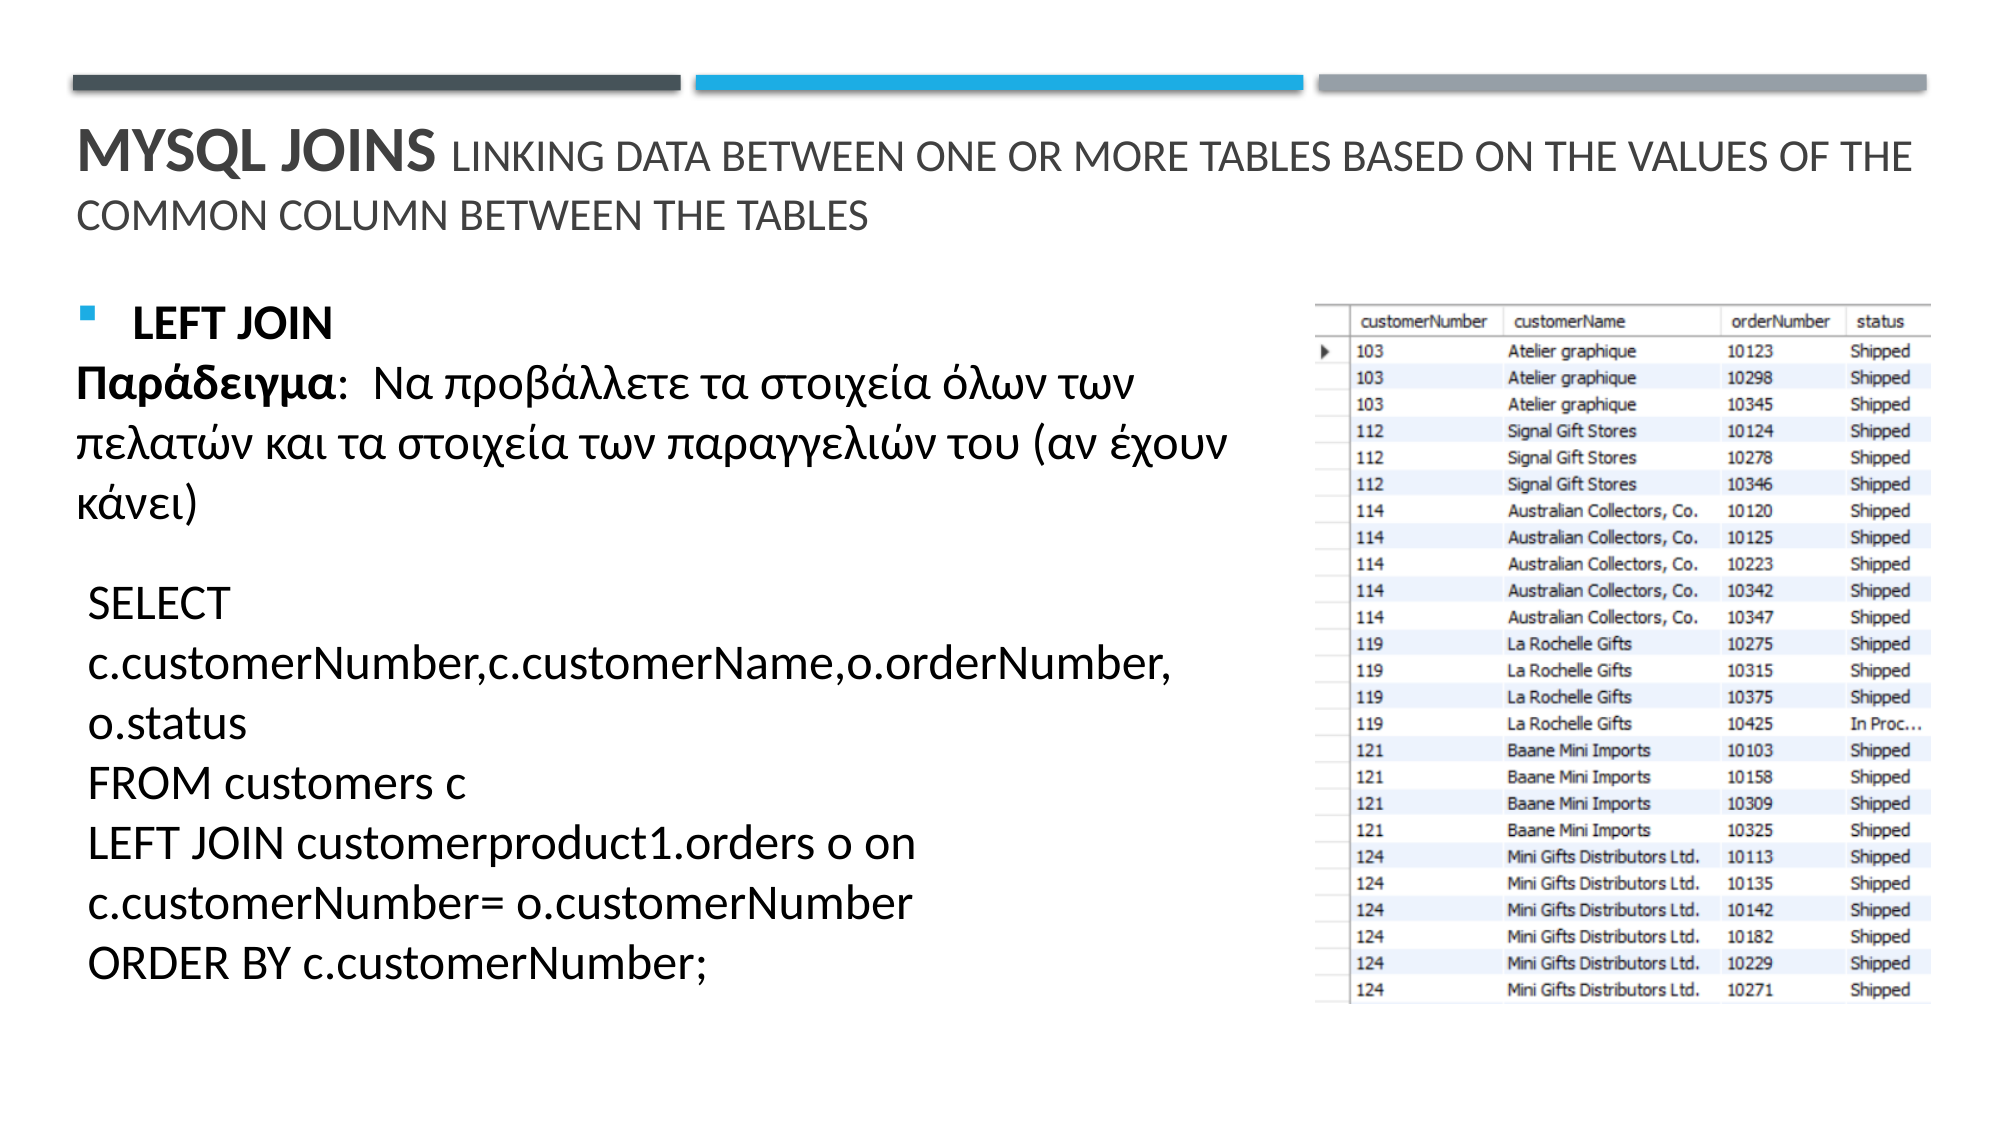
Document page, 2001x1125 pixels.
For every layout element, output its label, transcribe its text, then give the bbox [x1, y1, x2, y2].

title MySQL joins linking data between one or more tables based on the values of the common column between the tables [61, 99, 1979, 250]
text_box SELECT c.customerNumber,c.customerName,o.orderNumber, o.status FROM customers c LEFT JOIN customerproduct1.orders o on c.customerNumber= o.customerNumber ORDER BY c.customerNumber; [72, 562, 1304, 1043]
text_box LEFT JOIN Παράδειγμα: Να προβάλλετε τα στοιχεία όλων των πελατών και τα στοιχεία των παραγγελιών του (αν έχουν κάνει) [61, 282, 1315, 538]
picture [1314, 303, 1931, 1005]
